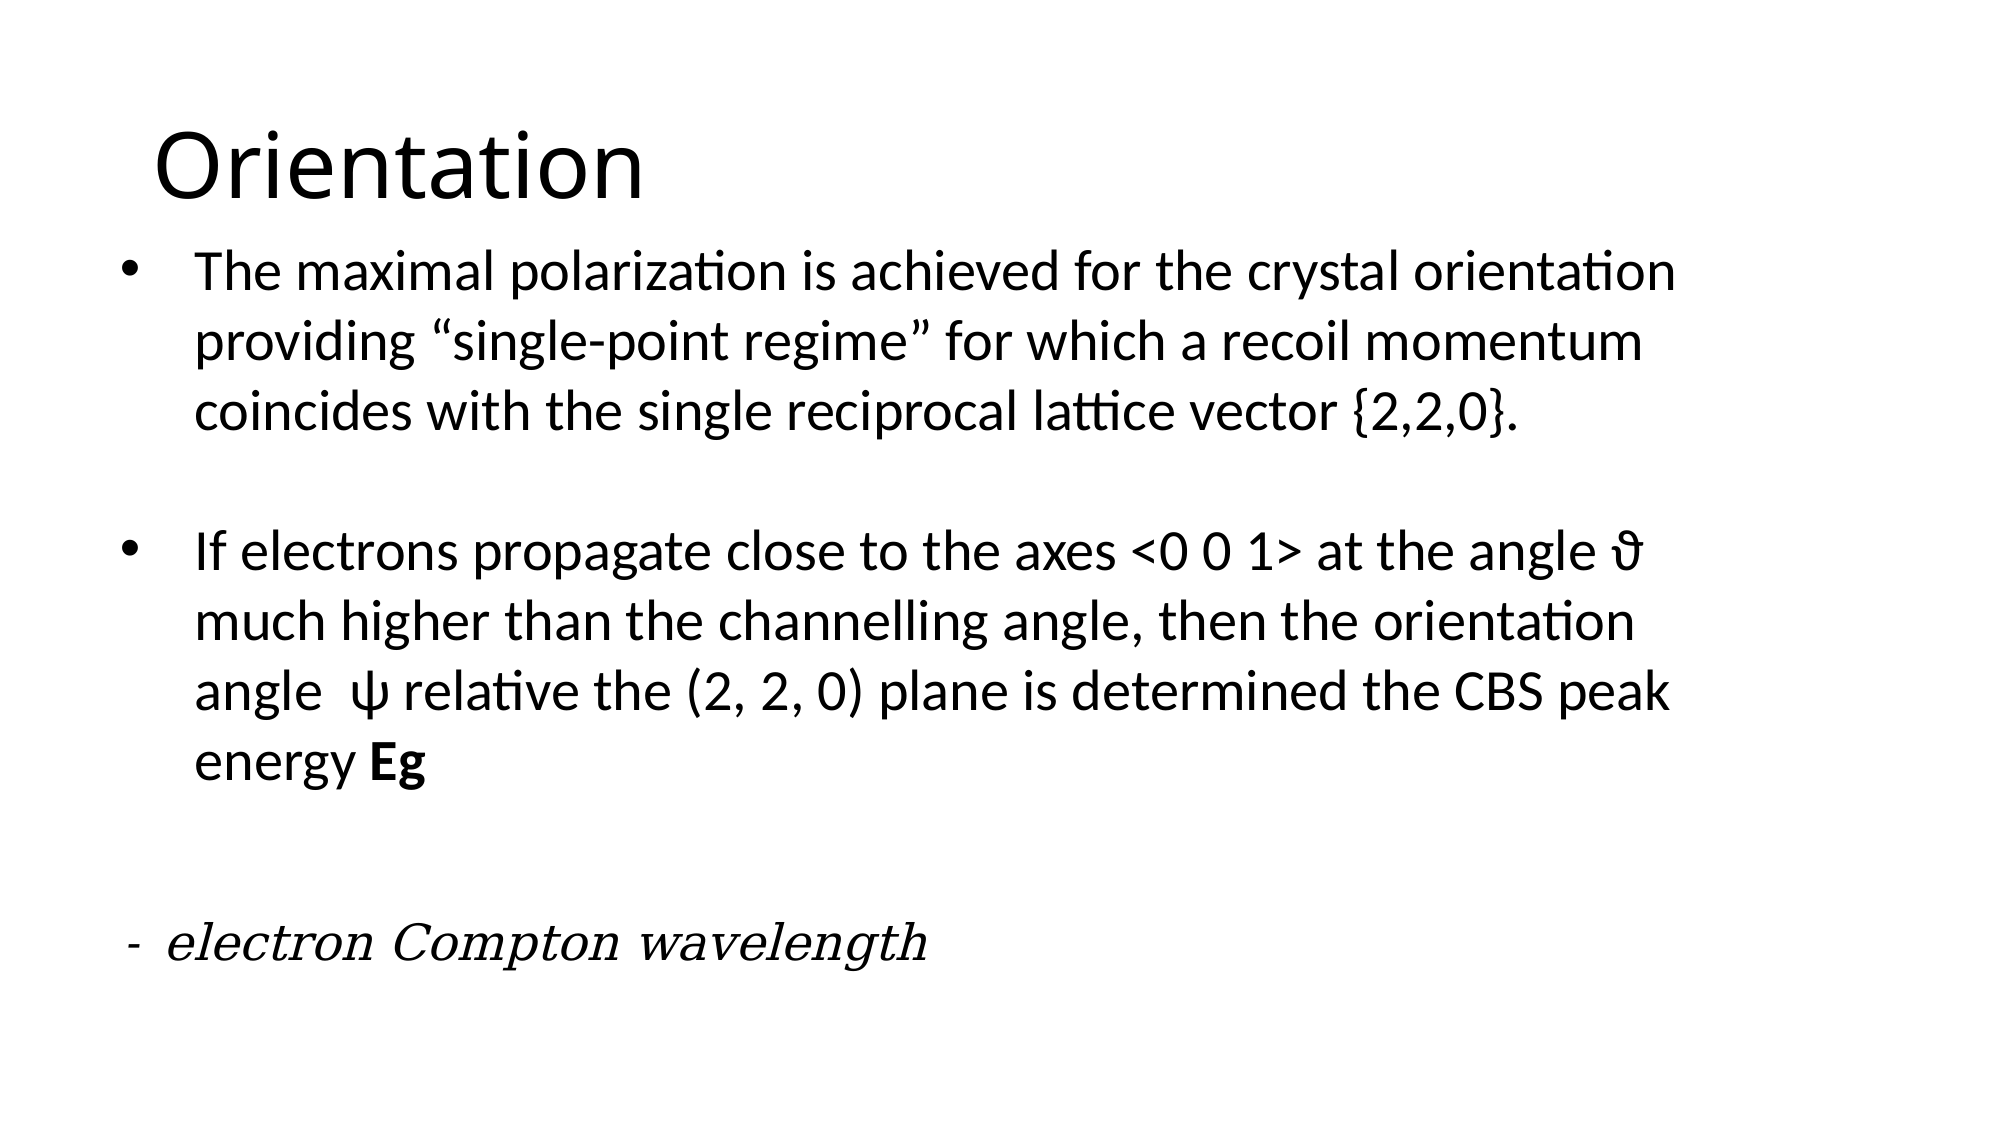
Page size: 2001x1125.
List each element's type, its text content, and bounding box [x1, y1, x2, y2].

title Orientation [137, 59, 1863, 278]
text_box The maximal polarization is achieved for the crystal orientation providing “single-point regime” for which a recoil momentum coincides with the single reciprocal lattice vector {2,2,0}. If electrons propagate close to the axes <0 0 1> at the angle ϑ much higher than the channelling angle, then the orientation angle ψ relative the (2, 2, 0) plane is determined the CBS peak energy Eg [105, 224, 1766, 800]
